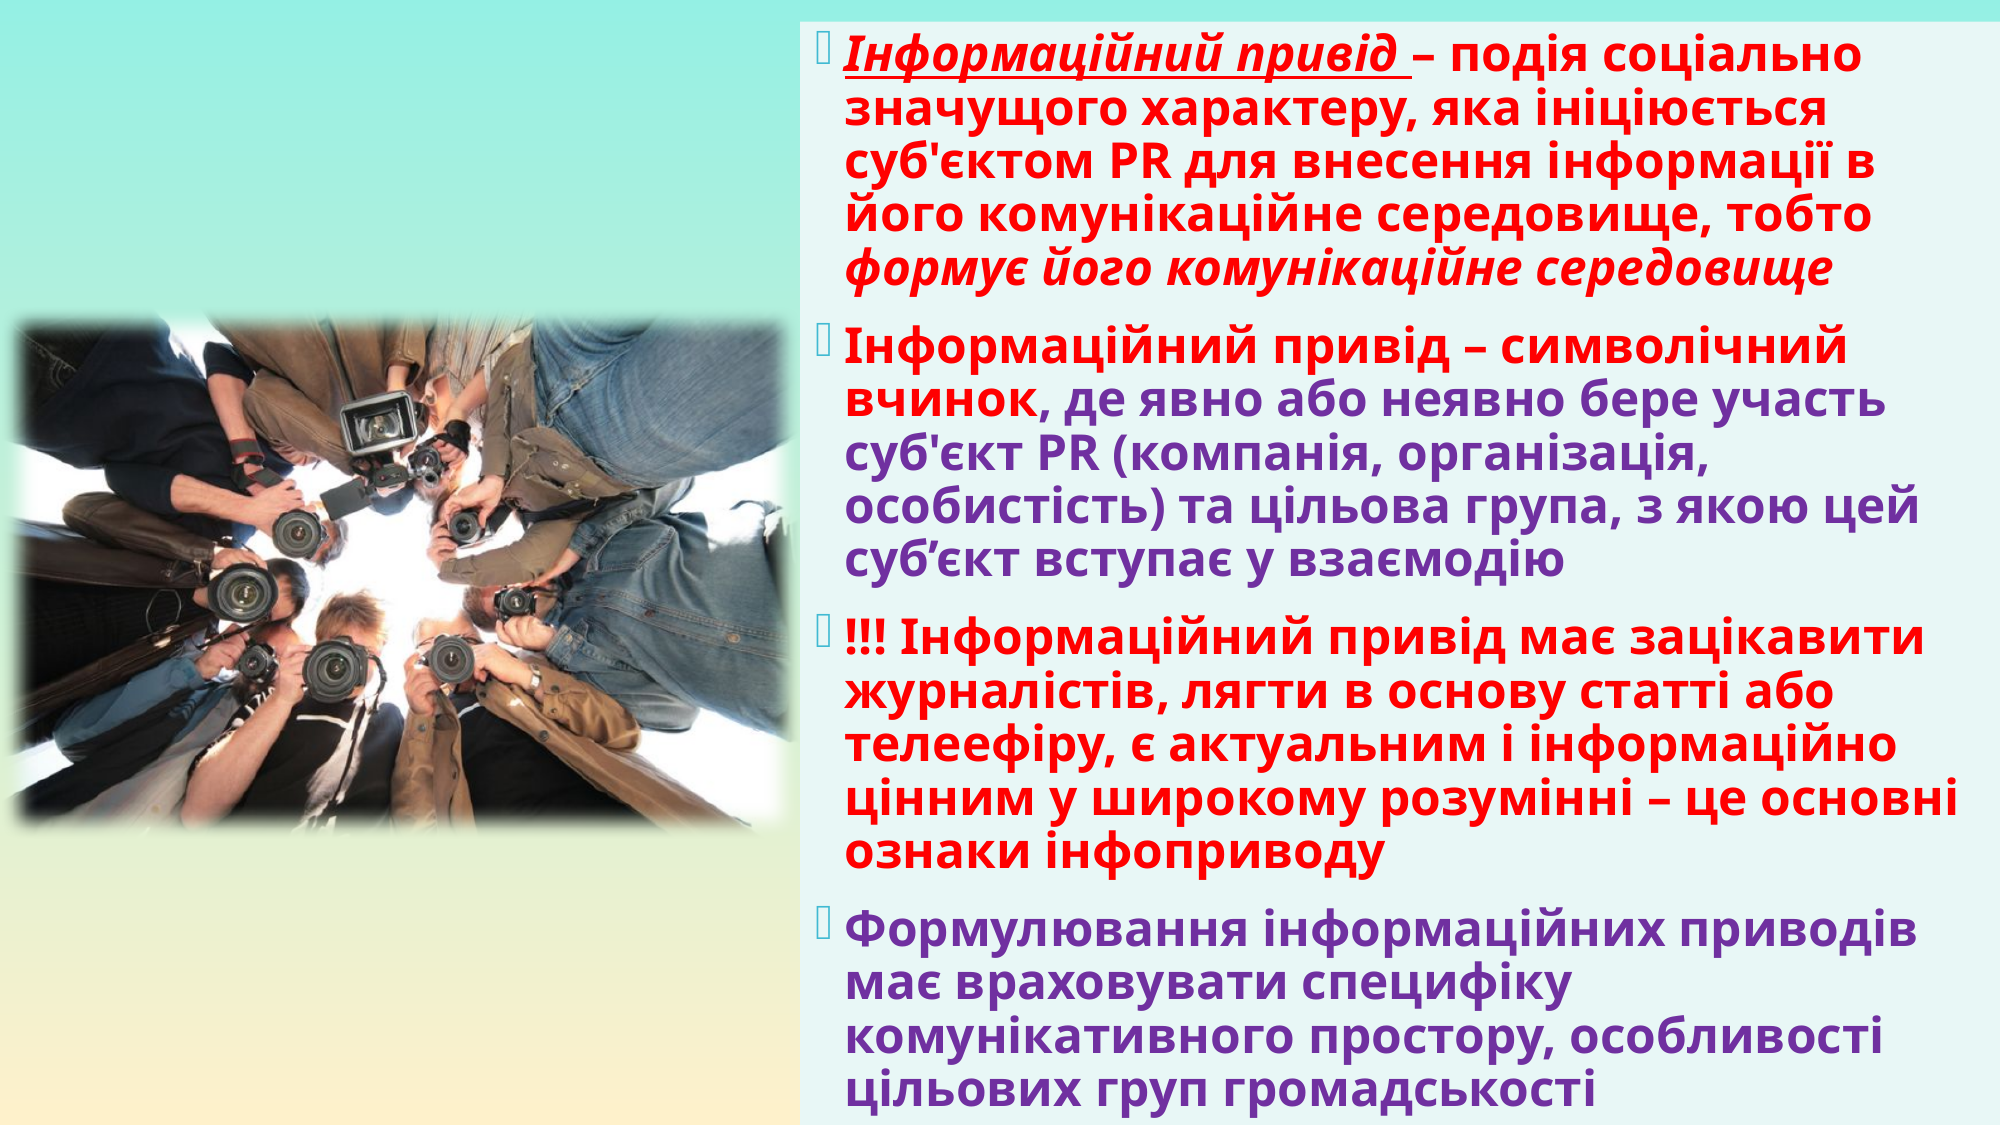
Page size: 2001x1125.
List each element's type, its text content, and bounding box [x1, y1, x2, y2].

list Інформаційний привід – подія соціально значущого характеру, яка ініціюється суб'єктом PR для внесення інформації в його комунікаційне середовище, тобто формує його комунікаційне середовище Інформаційний привід – символічний вчинок, де явно або неявно бере участь суб'єкт PR (компанія, організація, особистість) та цільова група, з якою цей суб’єкт вступає у взаємодію !!! Інформаційний привід має зацікавити журналістів, лягти в основу статті або телеефіру, є актуальним і інформаційно цінним у широкому розумінні – це основні ознаки інфоприводу Формулювання інформаційних приводів має враховувати специфіку комунікативного простору, особливості цільових груп громадськості [800, 21, 2000, 1125]
picture [1, 306, 801, 840]
